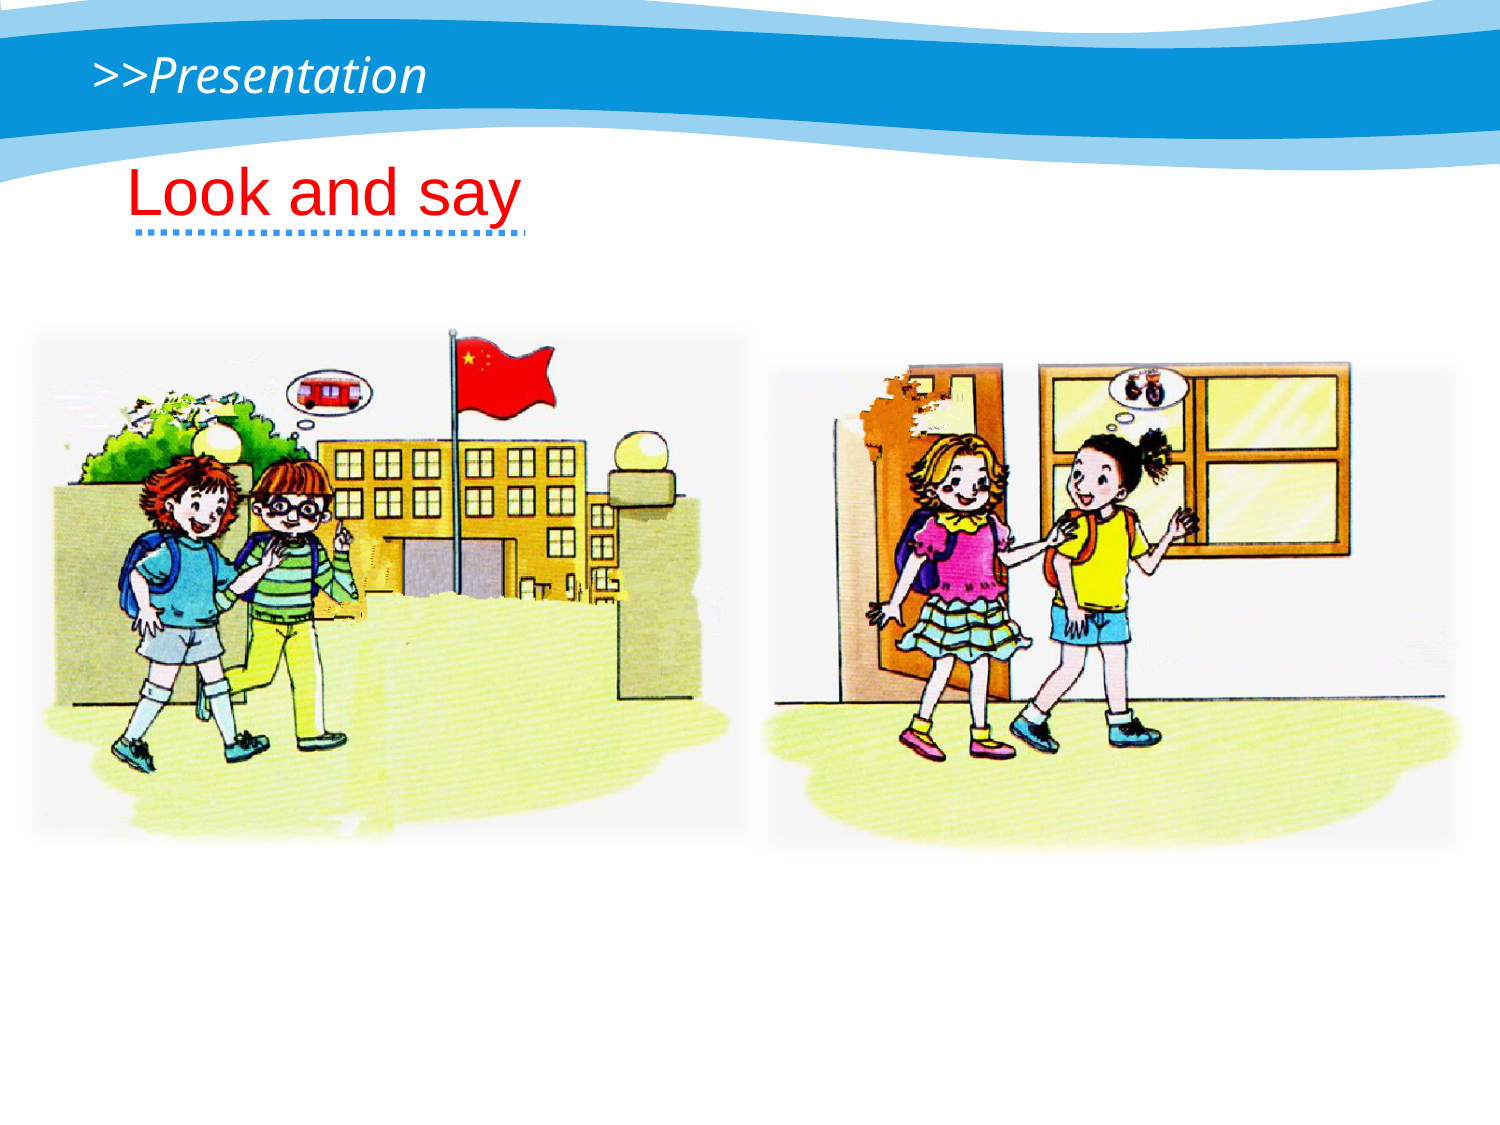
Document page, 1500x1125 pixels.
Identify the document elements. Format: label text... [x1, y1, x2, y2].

picture [14, 315, 1475, 864]
text_box Look and say [111, 141, 668, 227]
text_box >>Presentation [76, 42, 538, 114]
